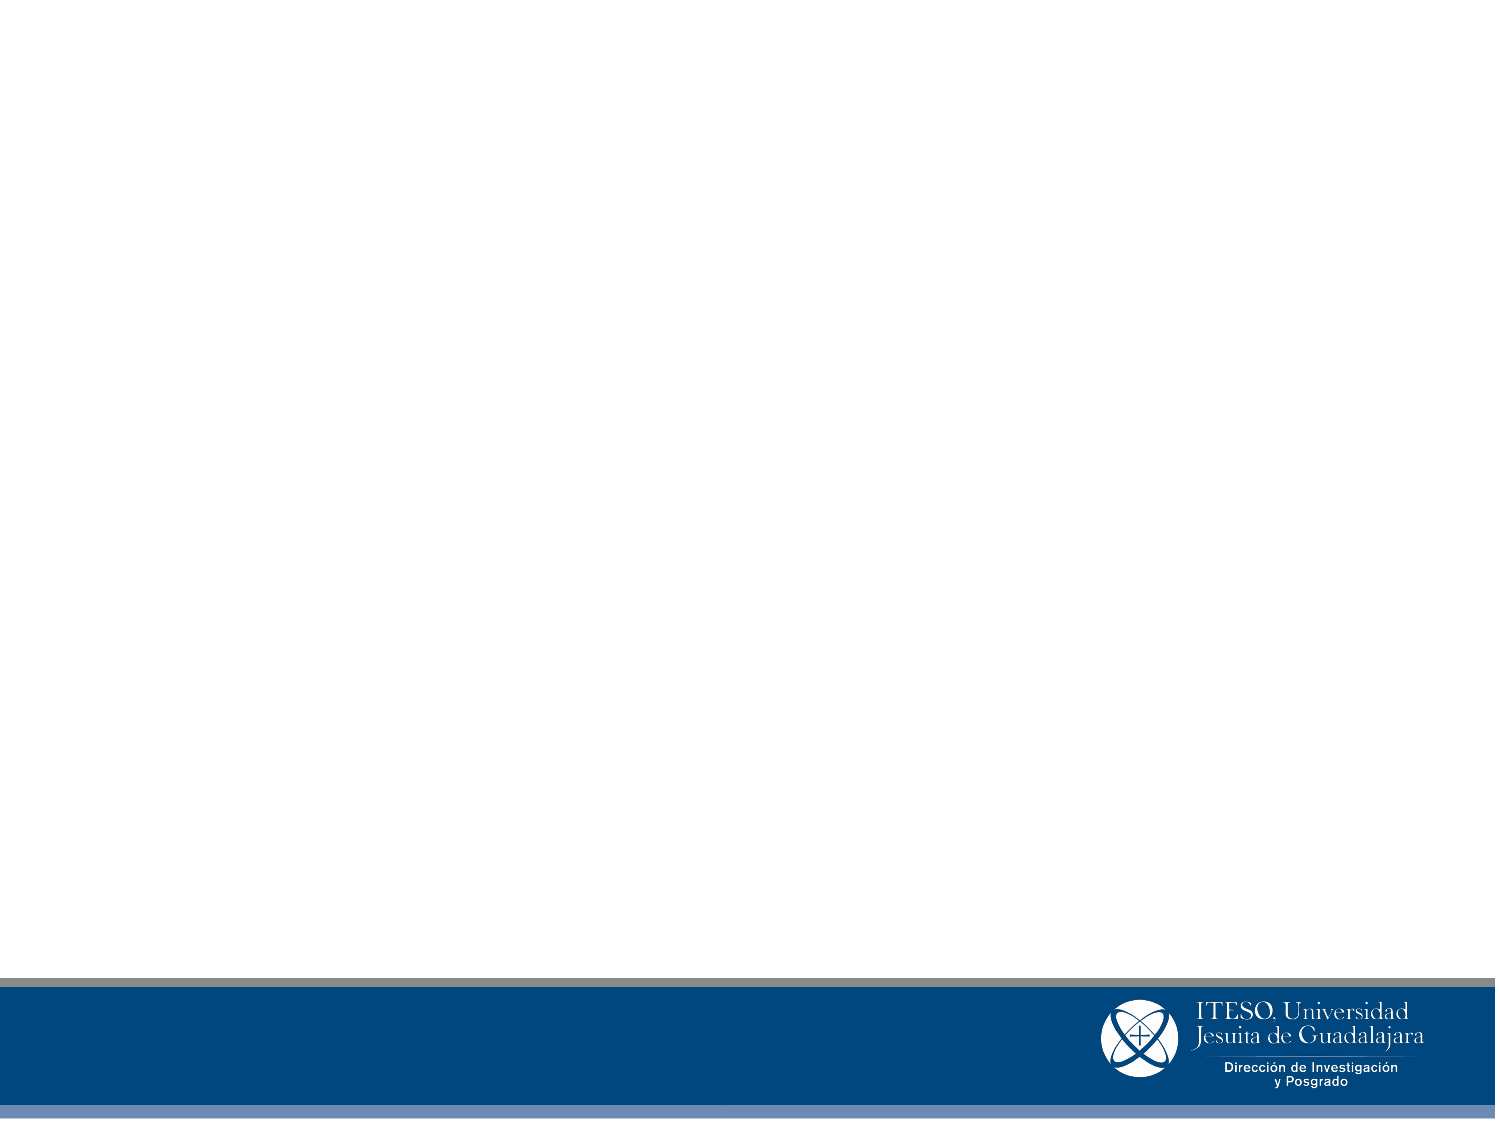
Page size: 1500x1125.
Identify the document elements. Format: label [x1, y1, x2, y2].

picture [0, 978, 1495, 1119]
